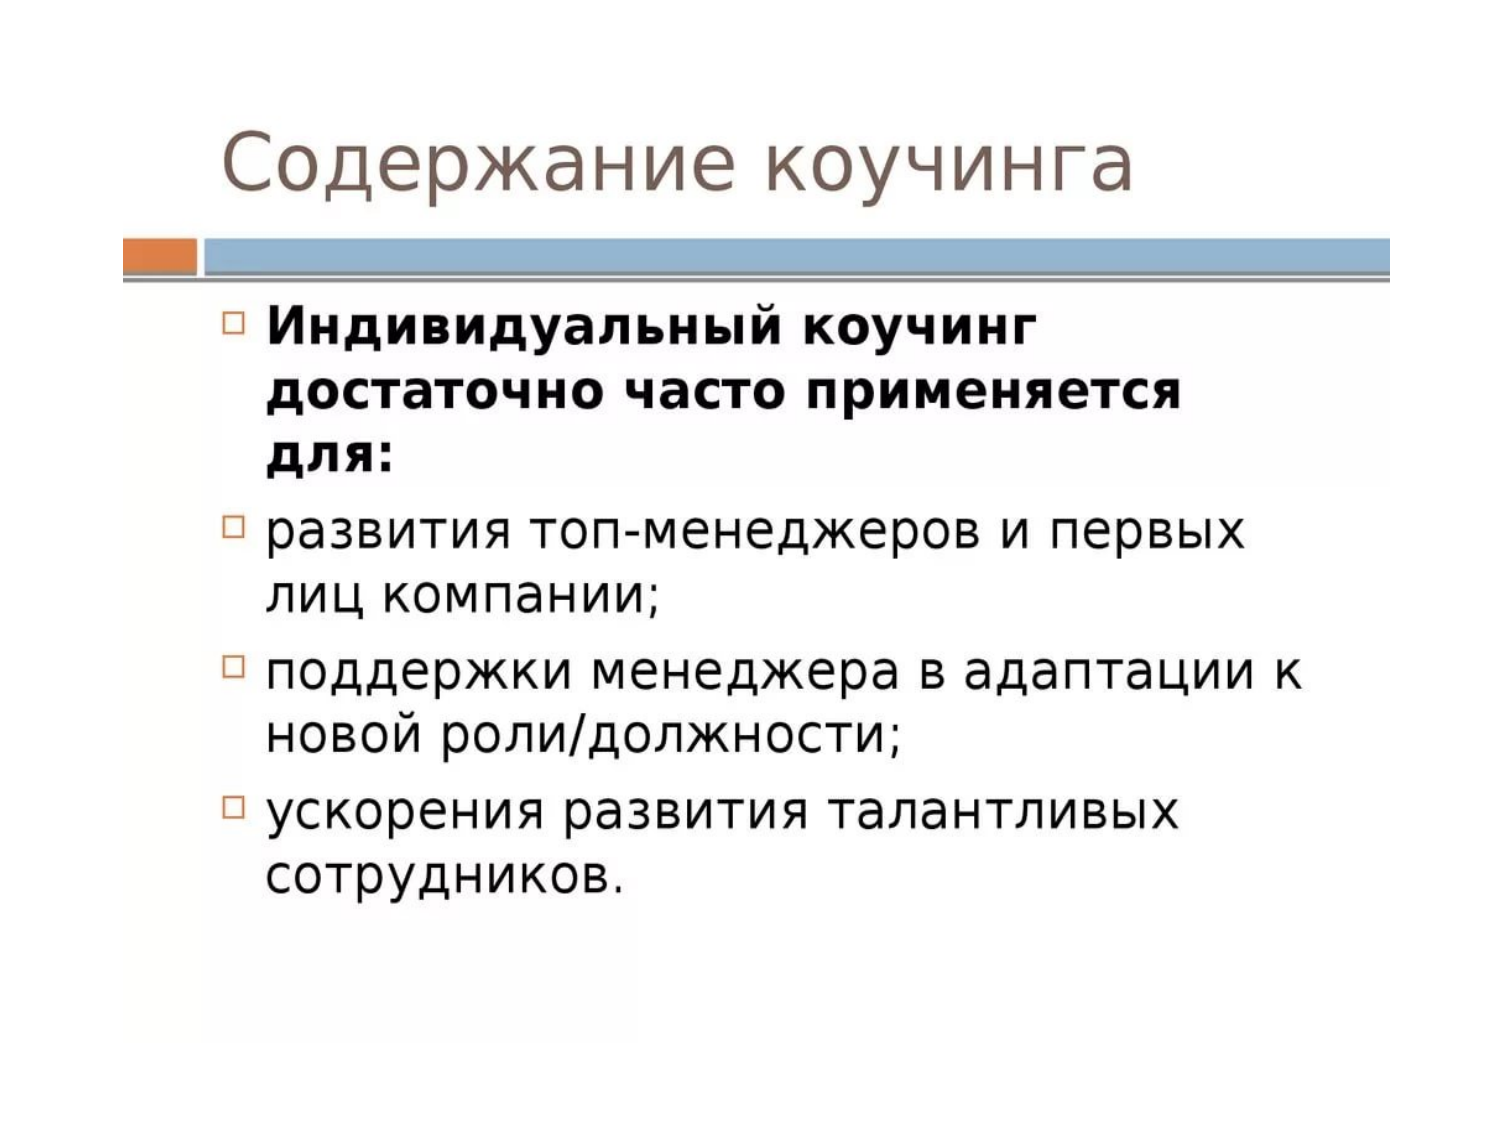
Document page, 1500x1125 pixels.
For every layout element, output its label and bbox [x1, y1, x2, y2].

picture [123, 54, 1391, 1043]
